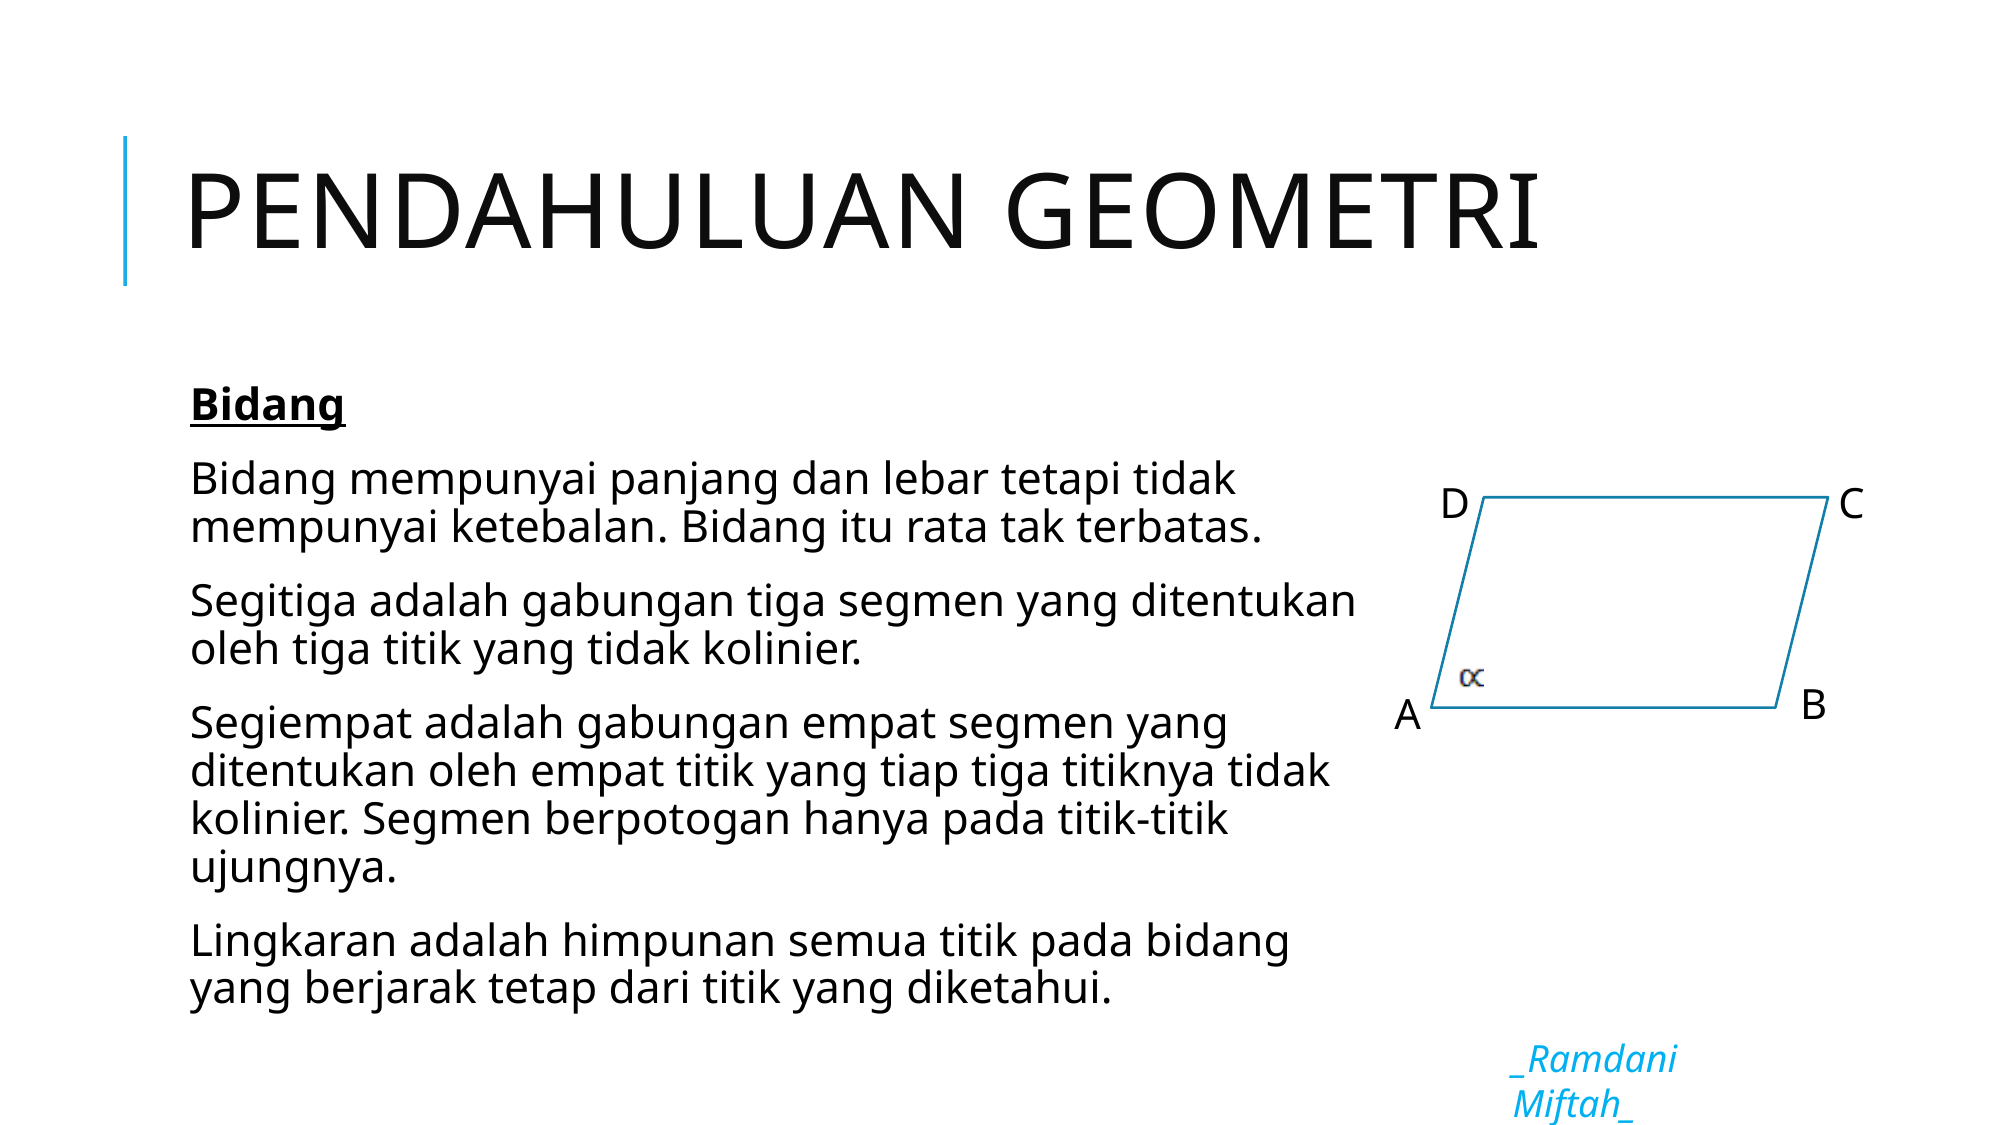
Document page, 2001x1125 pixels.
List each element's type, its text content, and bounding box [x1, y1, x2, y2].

list Bidang Bidang mempunyai panjang dan lebar tetapi tidak mempunyai ketebalan. Bidang itu rata tak terbatas. Segitiga adalah gabungan tiga segmen yang ditentukan oleh tiga titik yang tidak kolinier. Segiempat adalah gabungan empat segmen yang ditentukan oleh empat titik yang tiap tiga titiknya tidak kolinier. Segmen berpotogan hanya pada titik-titik ujungnya. Lingkaran adalah himpunan semua titik pada bidang yang berjarak tetap dari titik yang diketahui. [168, 375, 1375, 1035]
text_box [1374, 466, 1885, 748]
title Pendahuluan geometri [168, 96, 1763, 342]
